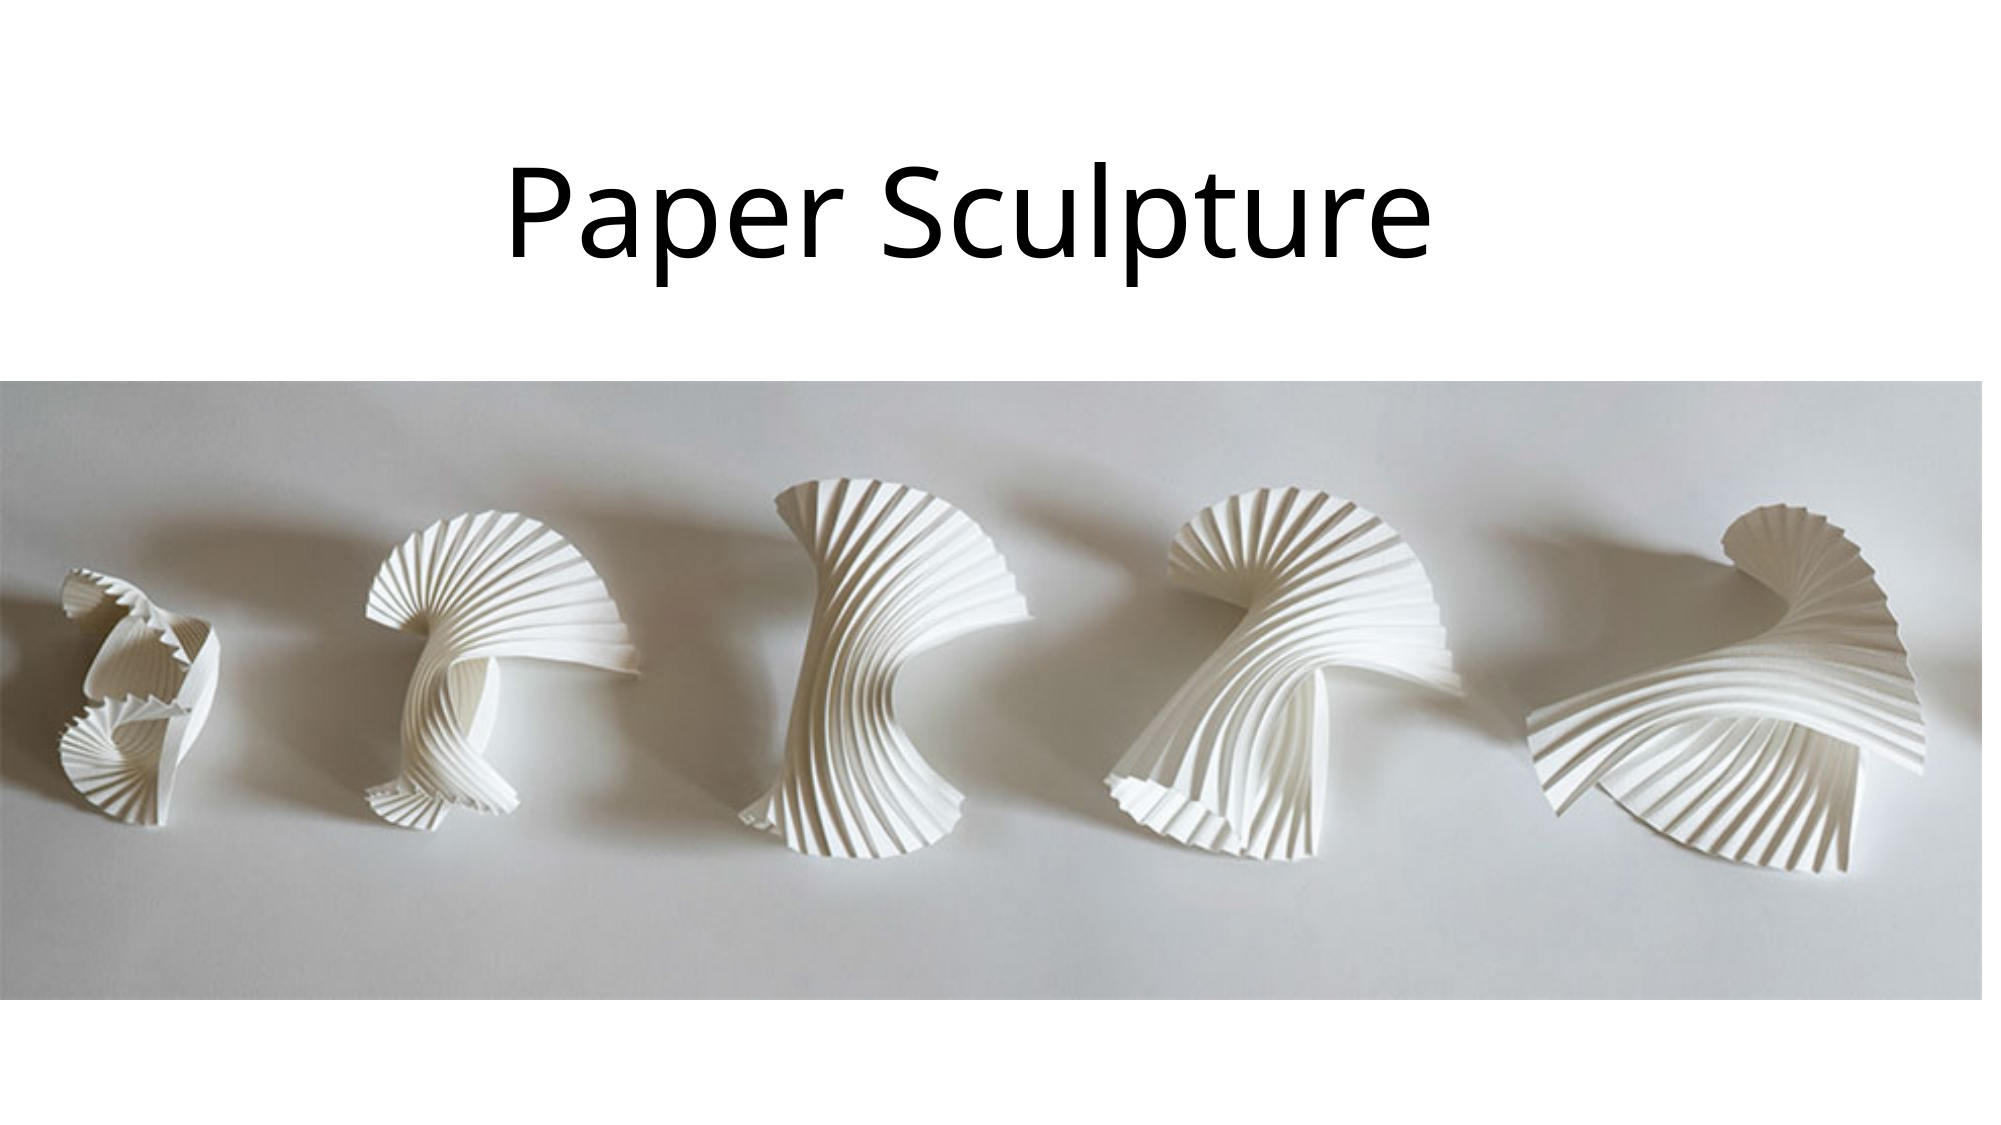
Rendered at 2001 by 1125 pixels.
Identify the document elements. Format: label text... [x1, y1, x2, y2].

title Paper Sculpture [218, 82, 1719, 292]
picture [0, 381, 1982, 1000]
